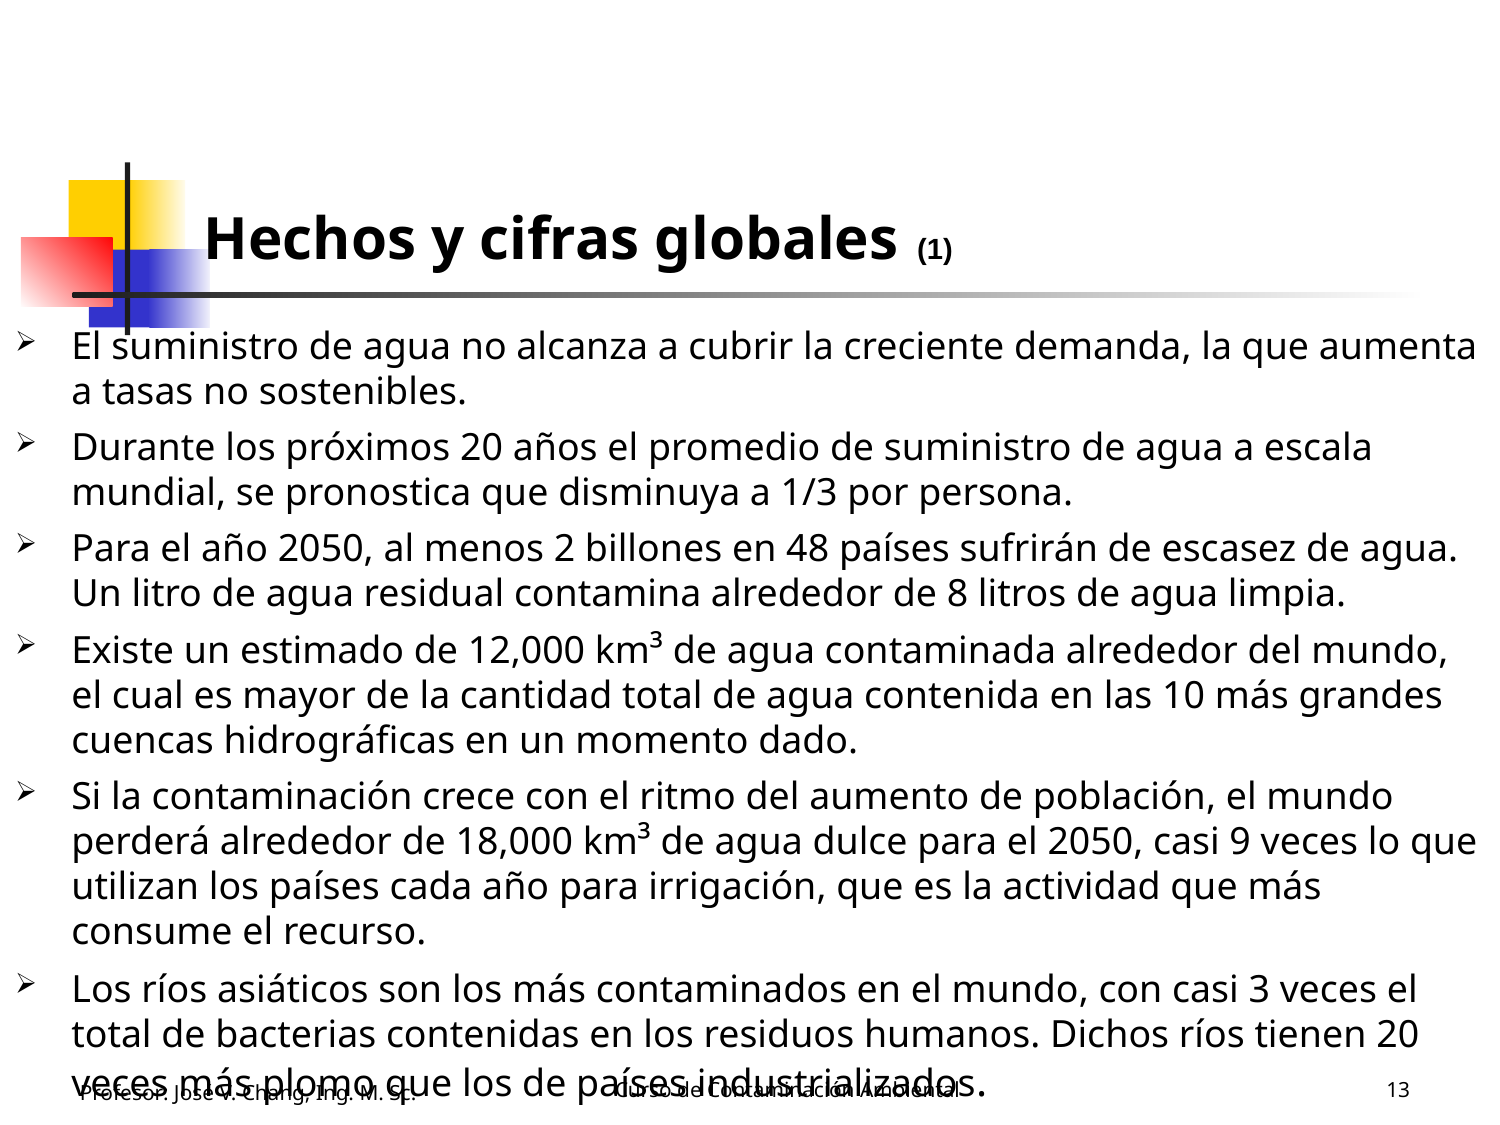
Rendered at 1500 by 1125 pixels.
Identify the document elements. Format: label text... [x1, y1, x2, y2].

footer Curso de Contaminación Ambiental [549, 1071, 1026, 1113]
title Hechos y cifras globales (1) [188, 101, 1468, 280]
list El suministro de agua no alcanza a cubrir la creciente demanda, la que aumenta a tasas no sostenibles. Durante los próximos 20 años el promedio de suministro de agua a escala mundial, se pronostica que disminuya a 1/3 por persona. Para el año 2050, al menos 2 billones en 48 países sufrirán de escasez de agua. Un litro de agua residual contamina alrededor de 8 litros de agua limpia. Existe un estimado de 12,000 km³ de agua contaminada alrededor del mundo, el cual es mayor de la cantidad total de agua contenida en las 10 más grandes cuencas hidrográficas en un momento dado. Si la contaminación crece con el ritmo del aumento de población, el mundo perderá alrededor de 18,000 km³ de agua dulce para el 2050, casi 9 veces lo que utilizan los países cada año para irrigación, que es la actividad que más consume el recurso. Los ríos asiáticos son los más contaminados en el mundo, con casi 3 veces el total de bacterias contenidas en los residuos humanos. Dichos ríos tienen 20 veces más plomo que los de países industrializados. [0, 314, 1500, 1071]
slide_number 13 [1112, 1071, 1426, 1113]
slide_number Profesor: José V. Chang, Ing. M. Sc. [64, 1071, 463, 1113]
